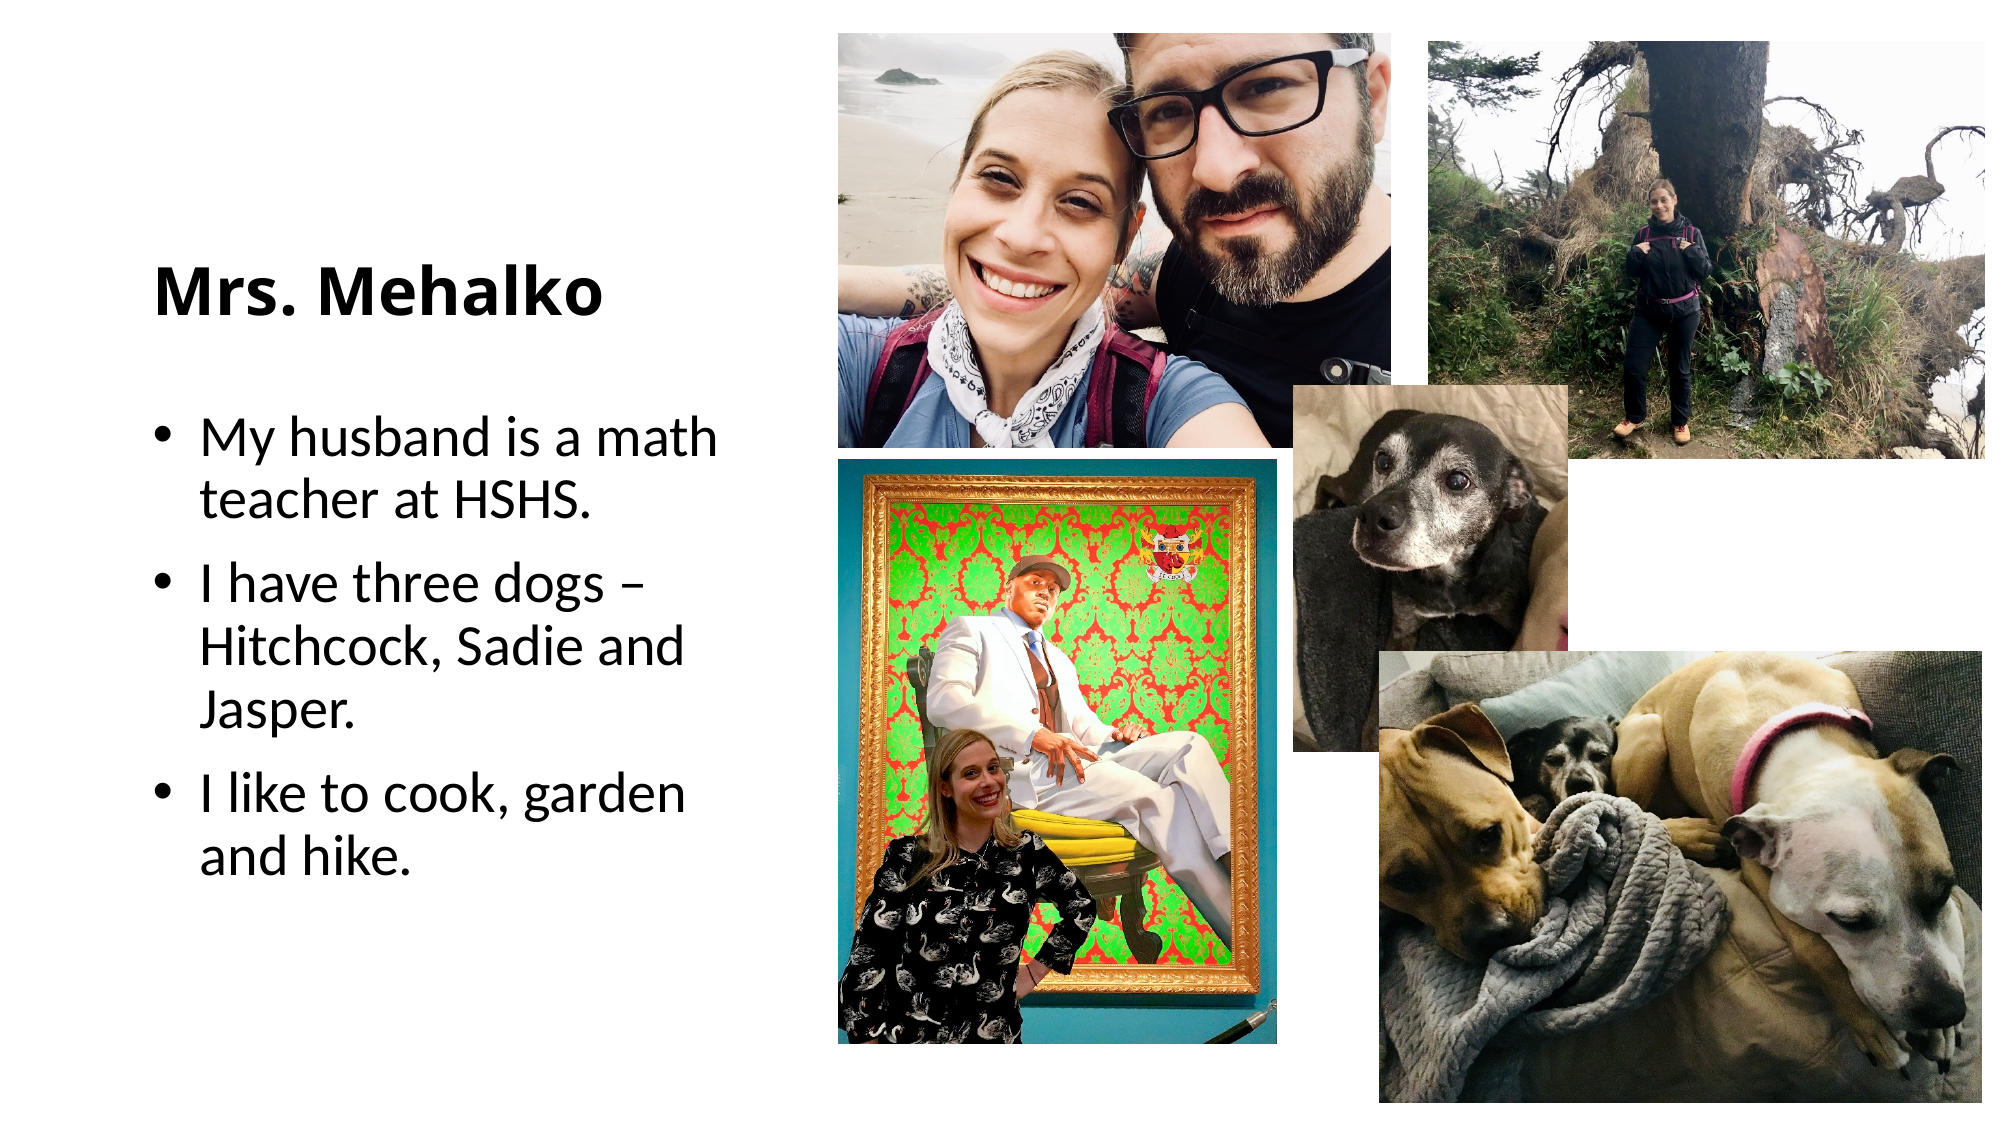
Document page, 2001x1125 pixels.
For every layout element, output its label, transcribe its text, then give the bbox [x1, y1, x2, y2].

picture [838, 33, 1985, 752]
list My husband is a math teacher at HSHS. I have three dogs – Hitchcock, Sadie and Jasper. I like to cook, garden and hike. [137, 337, 783, 963]
picture [838, 459, 1277, 1044]
title Mrs. Mehalko [137, 75, 783, 337]
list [1379, 651, 1982, 1103]
